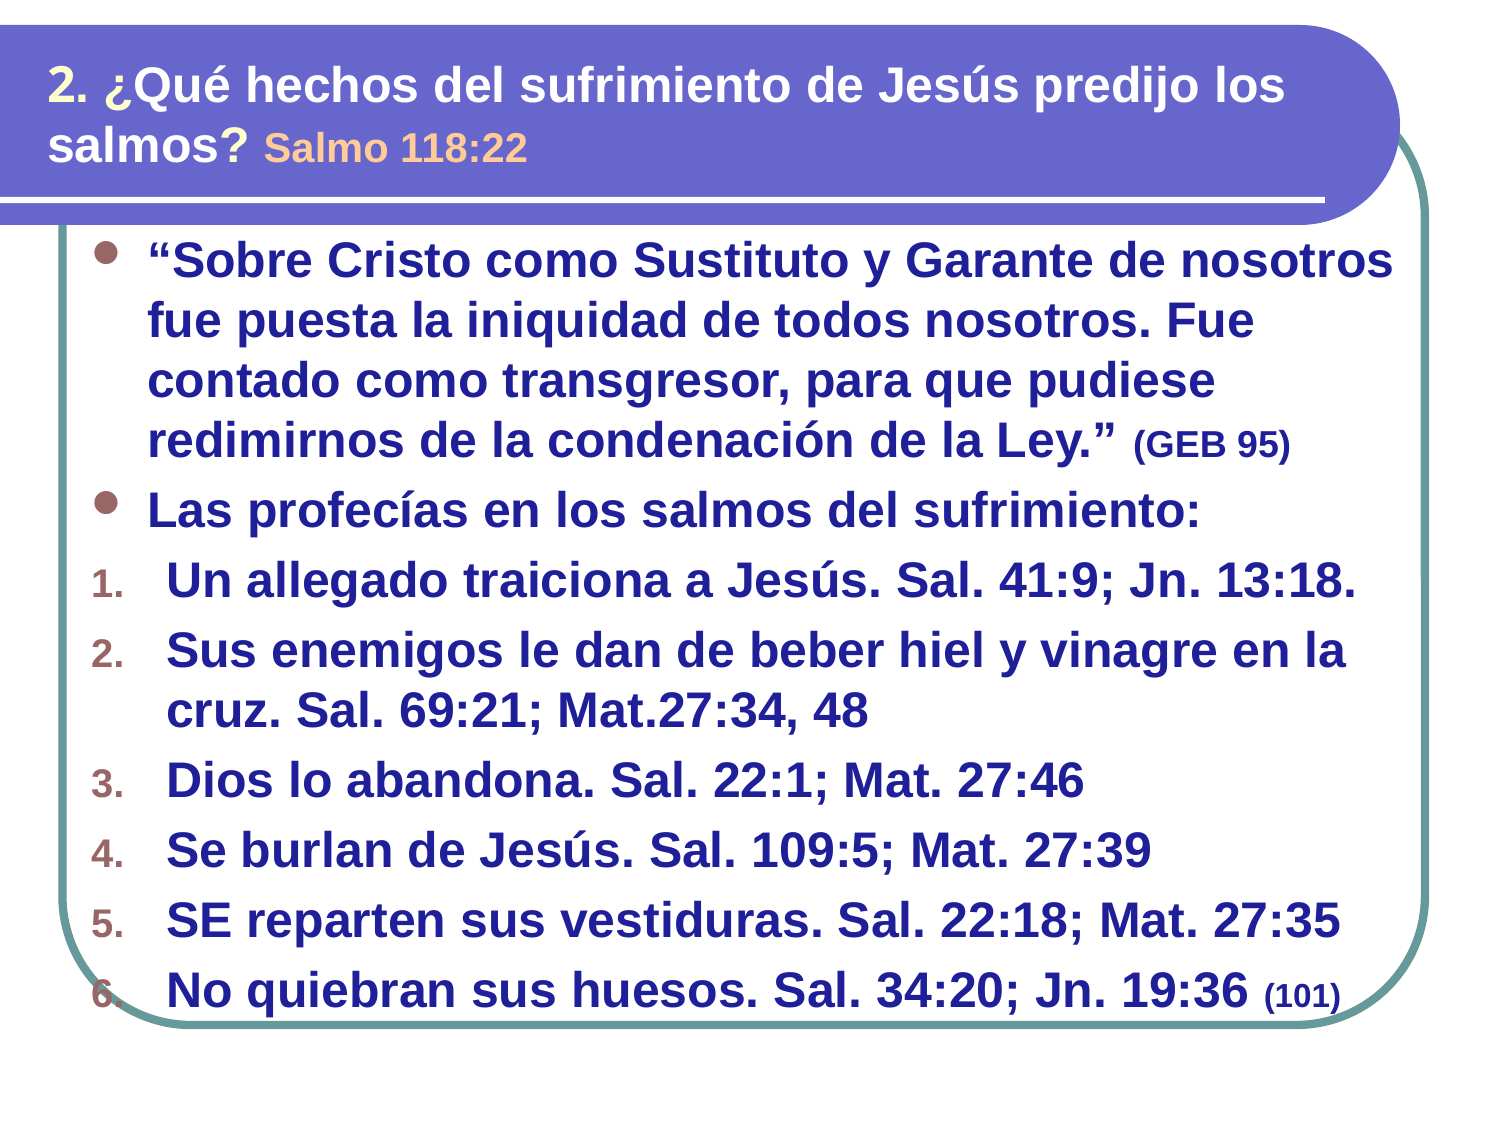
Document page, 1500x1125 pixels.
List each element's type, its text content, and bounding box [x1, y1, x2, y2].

list “Sobre Cristo como Sustituto y Garante de nosotros fue puesta la iniquidad de todos nosotros. Fue contado como transgresor, para que pudiese redimirnos de la condenación de la Ley.” (GEB 95) Las profecías en los salmos del sufrimiento: Un allegado traiciona a Jesús. Sal. 41:9; Jn. 13:18. Sus enemigos le dan de beber hiel y vinagre en la cruz. Sal. 69:21; Mat.27:34, 48 Dios lo abandona. Sal. 22:1; Mat. 27:46 Se burlan de Jesús. Sal. 109:5; Mat. 27:39 SE reparten sus vestiduras. Sal. 22:18; Mat. 27:35 No quiebran sus huesos. Sal. 34:20; Jn. 19:36 (101) [75, 219, 1412, 1024]
title 2. ¿Qué hechos del sufrimiento de Jesús predijo los salmos? Salmo 118:22 [31, 37, 1348, 188]
